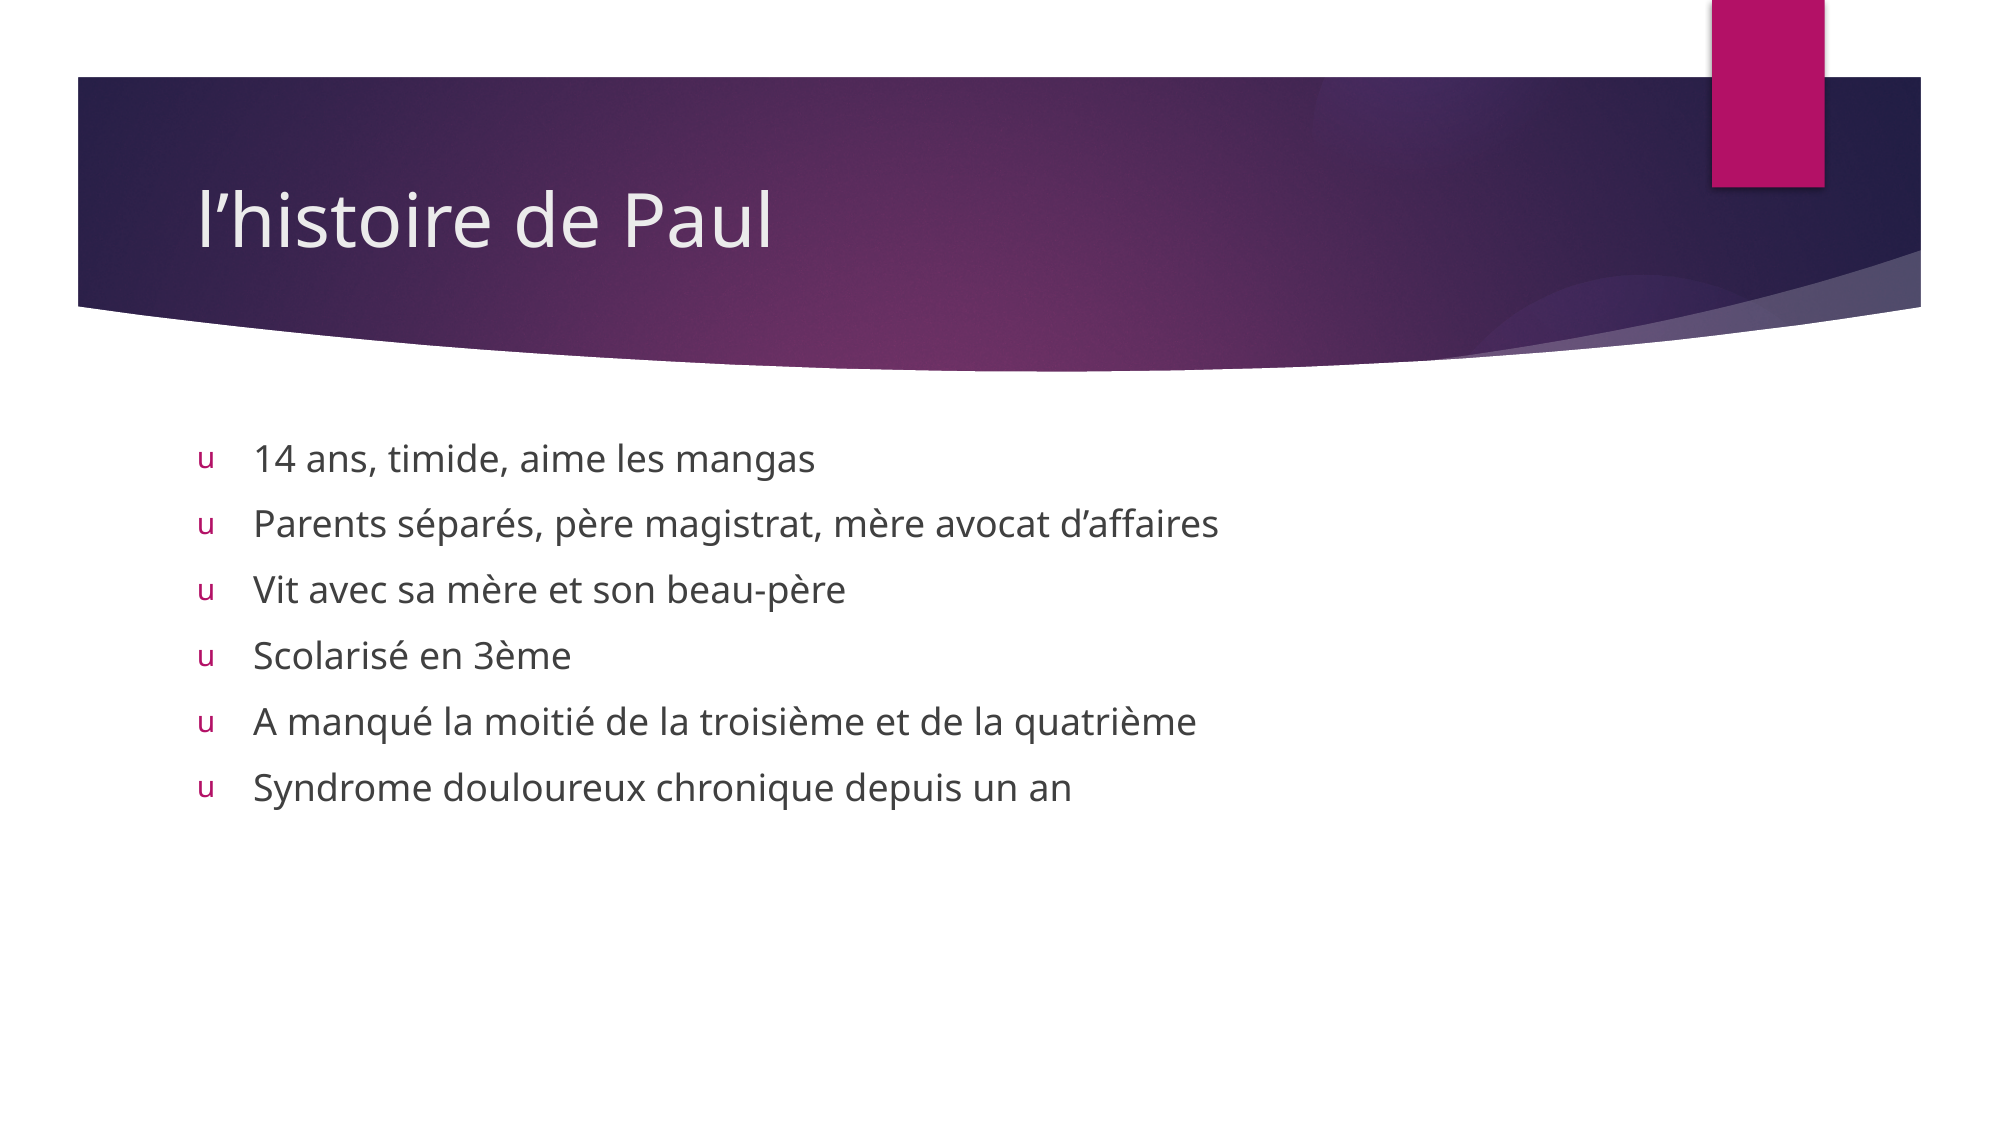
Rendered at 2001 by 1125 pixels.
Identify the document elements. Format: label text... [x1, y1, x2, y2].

picture [79, 78, 1920, 371]
list 14 ans, timide, aime les mangas Parents séparés, père magistrat, mère avocat d’affaires Vit avec sa mère et son beau-père Scolarisé en 3ème A manqué la moitié de la troisième et de la quatrième Syndrome douloureux chronique depuis un an [188, 426, 1638, 988]
title l’histoire de Paul [188, 159, 1628, 277]
